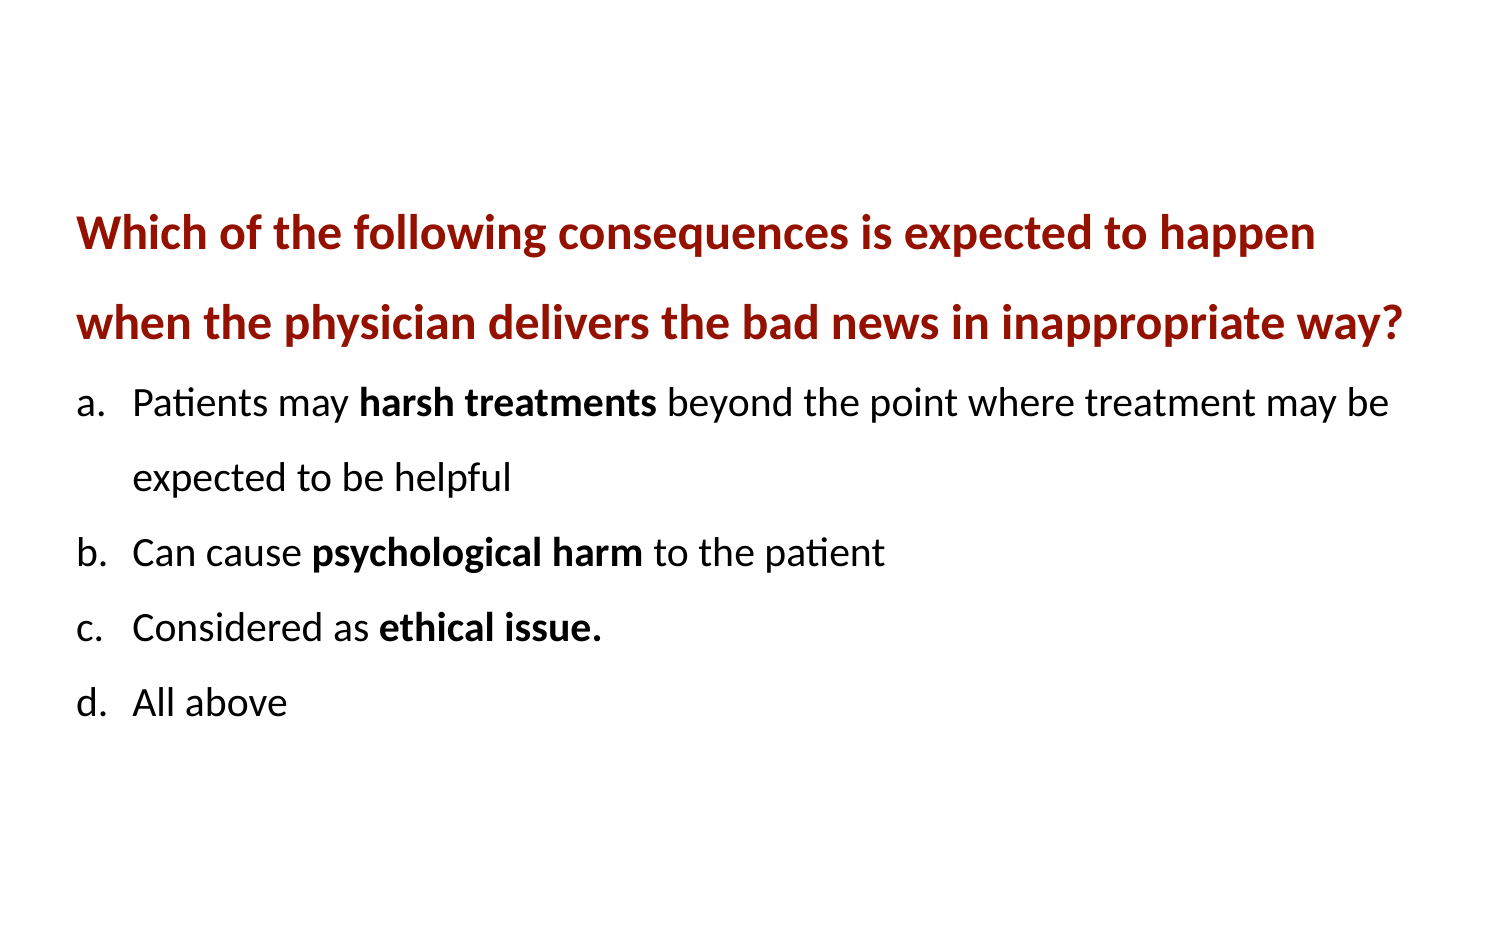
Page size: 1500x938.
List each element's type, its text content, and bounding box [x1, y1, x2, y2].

text_box Which of the following consequences is expected to happen when the physician delivers the bad news in inappropriate way? Patients may harsh treatments beyond the point where treatment may be expected to be helpful Can cause psychological harm to the patient Considered as ethical issue. All above [61, 162, 1436, 808]
